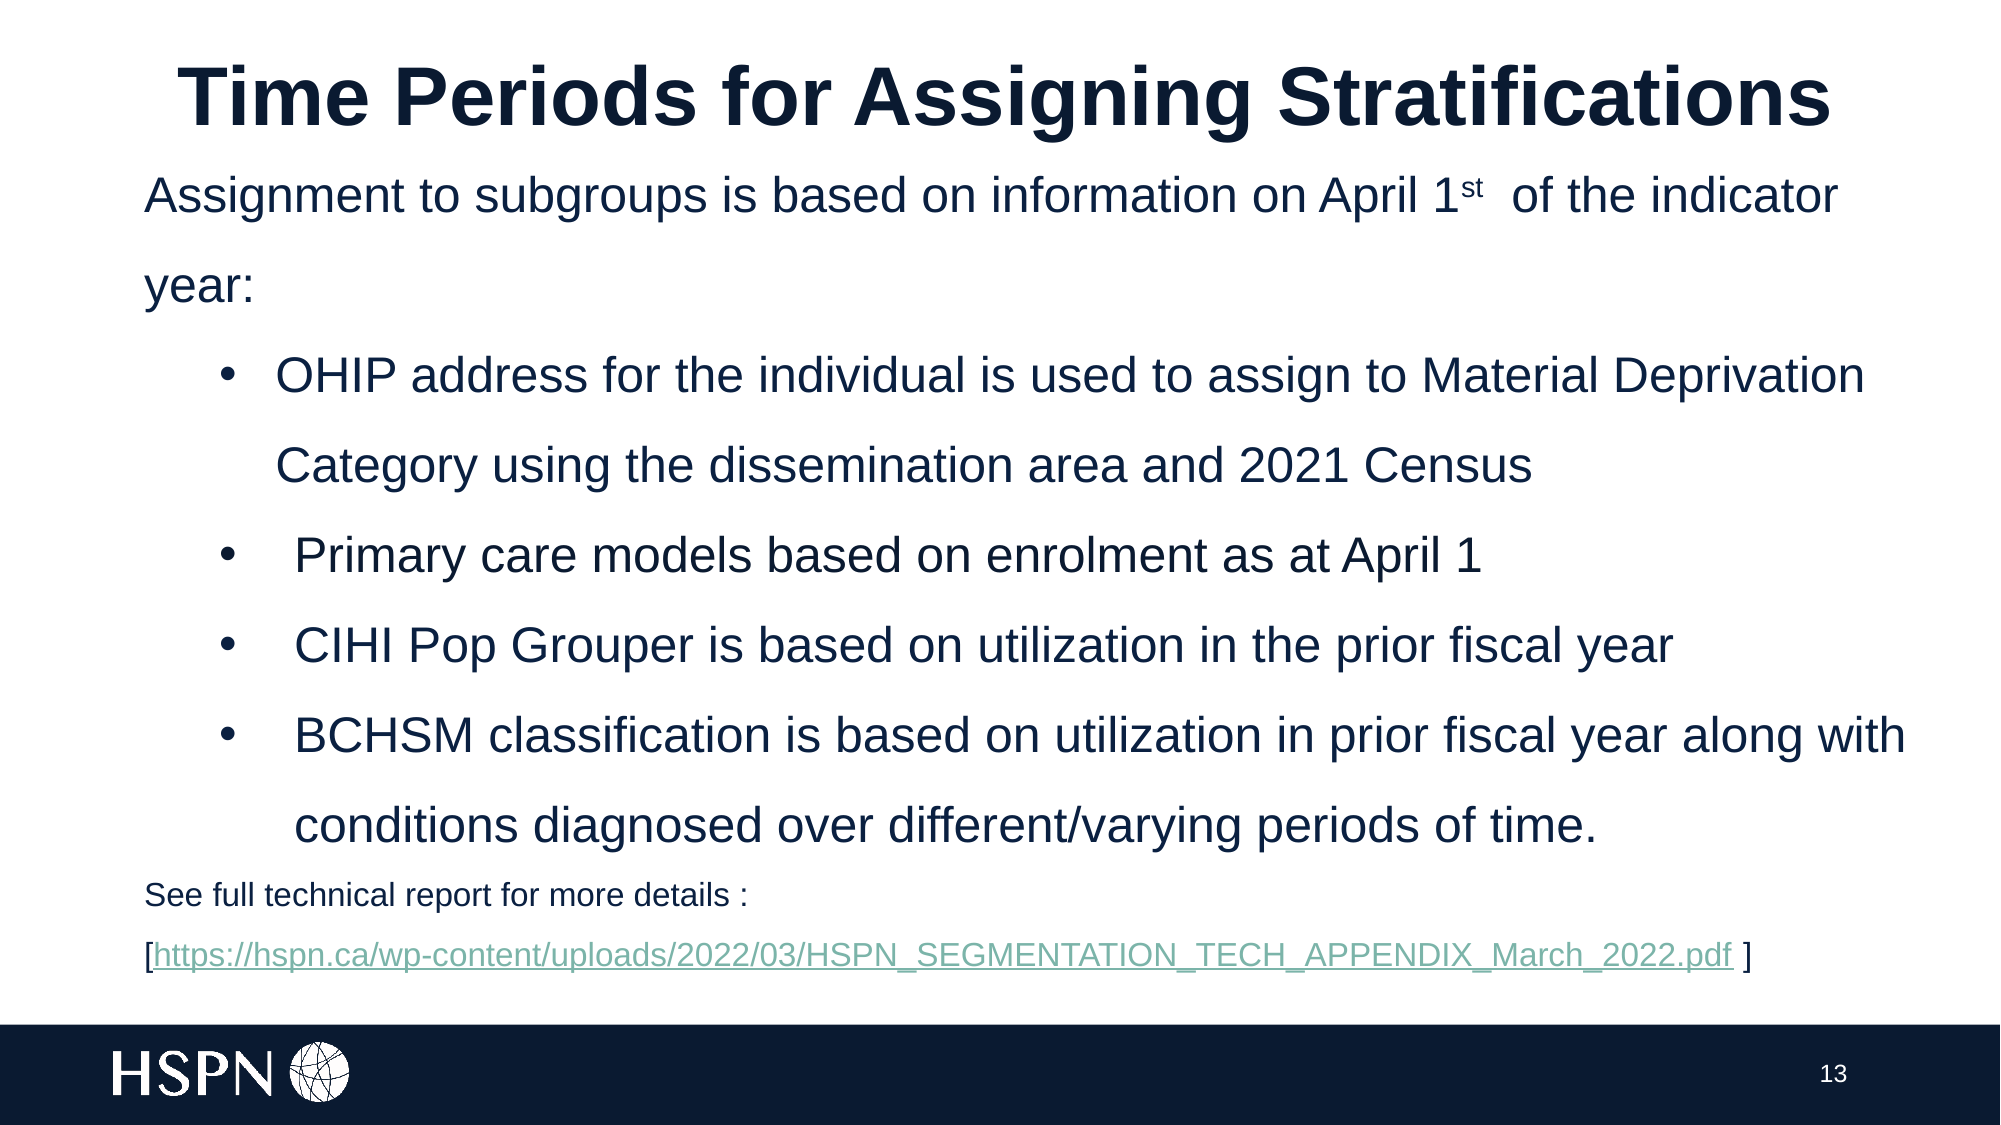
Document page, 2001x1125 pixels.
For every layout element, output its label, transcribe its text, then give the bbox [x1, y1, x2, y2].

slide_number 13 [1412, 1042, 1863, 1103]
picture [113, 1042, 349, 1102]
text_box Assignment to subgroups is based on information on April 1st of the indicator year: OHIP address for the individual is used to assign to Material Deprivation Category using the dissemination area and 2021 Census Primary care models based on enrolment as at April 1 CIHI Pop Grouper is based on utilization in the prior fiscal year BCHSM classification is based on utilization in prior fiscal year along with conditions diagnosed over different/varying periods of time. See full technical report for more details : [https://hspn.ca/wp-content/uploads/2022/03/HSPN_SEGMENTATION_TECH_APPENDIX_March_2022.pdf ] [104, 150, 1945, 981]
text_box Time Periods for Assigning Stratifications [43, 34, 1969, 150]
